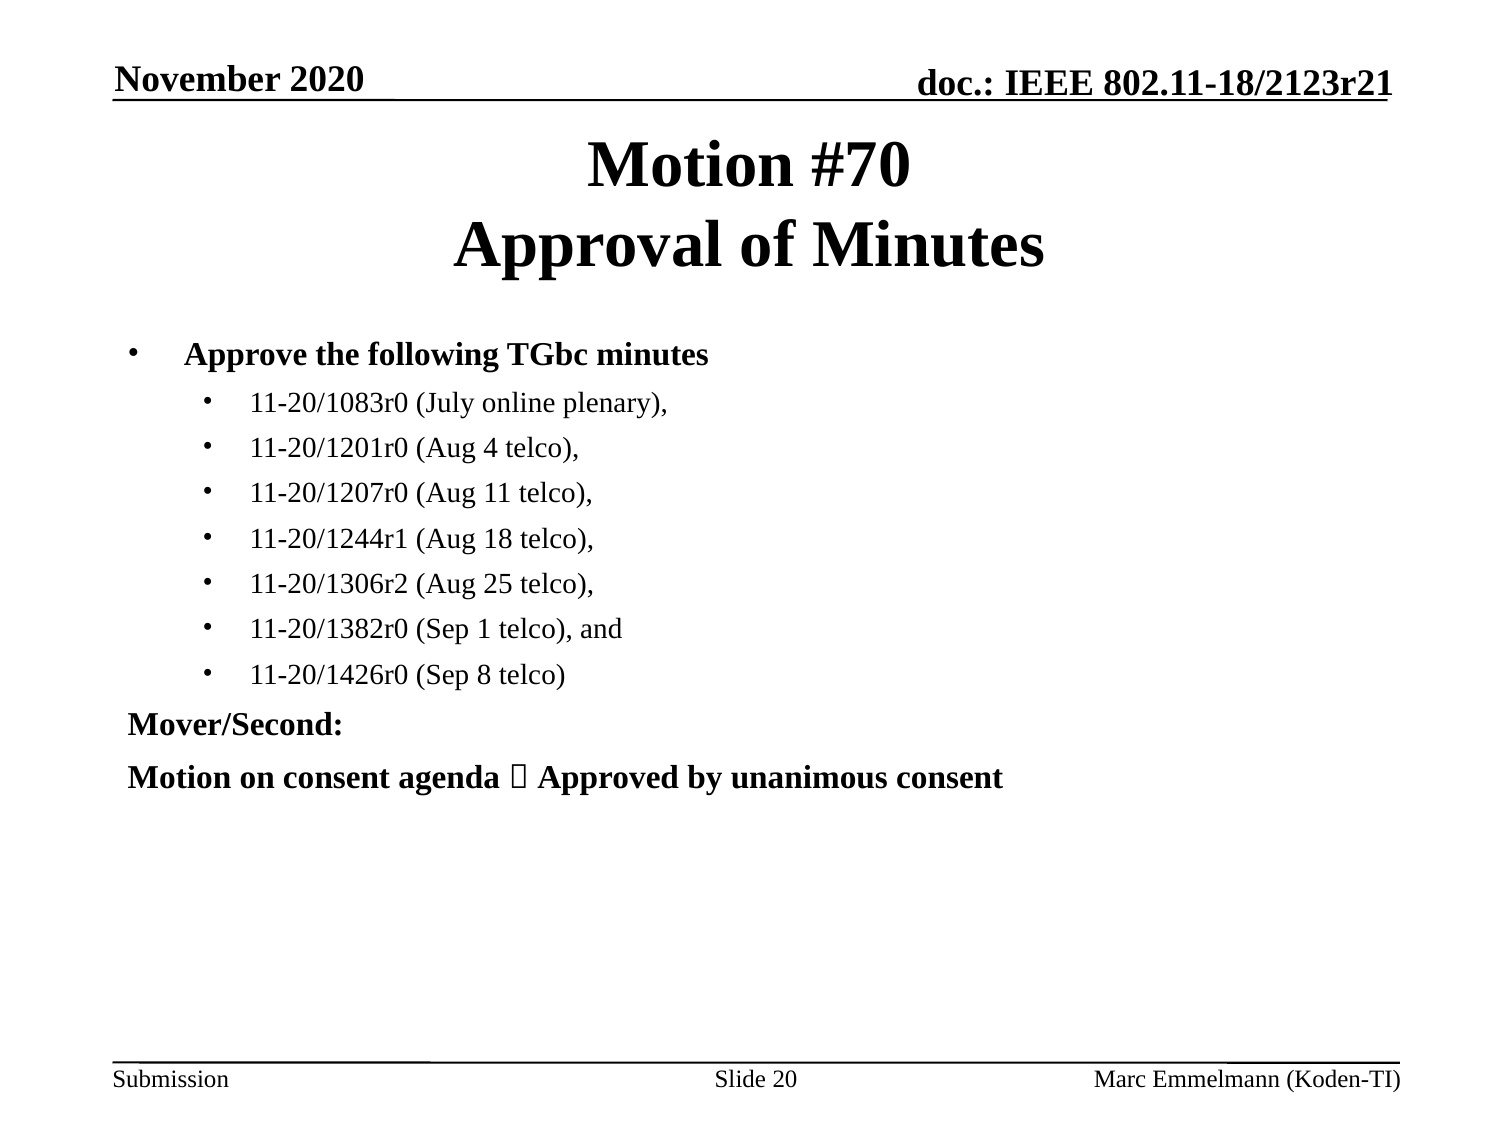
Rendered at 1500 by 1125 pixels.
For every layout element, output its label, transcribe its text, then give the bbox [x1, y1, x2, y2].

list Approve the following TGbc minutes 11-20/1083r0 (July online plenary), 11-20/1201r0 (Aug 4 telco), 11-20/1207r0 (Aug 11 telco), 11-20/1244r1 (Aug 18 telco), 11-20/1306r2 (Aug 25 telco), 11-20/1382r0 (Sep 1 telco), and 11-20/1426r0 (Sep 8 telco) Mover/Second: Motion on consent agenda  Approved by unanimous consent [112, 324, 1388, 1000]
title Motion #70 Approval of Minutes [112, 112, 1388, 288]
footer Marc Emmelmann (Koden-TI) [878, 1061, 1402, 1093]
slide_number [114, 54, 423, 100]
slide_number Slide 20 [712, 1061, 800, 1123]
